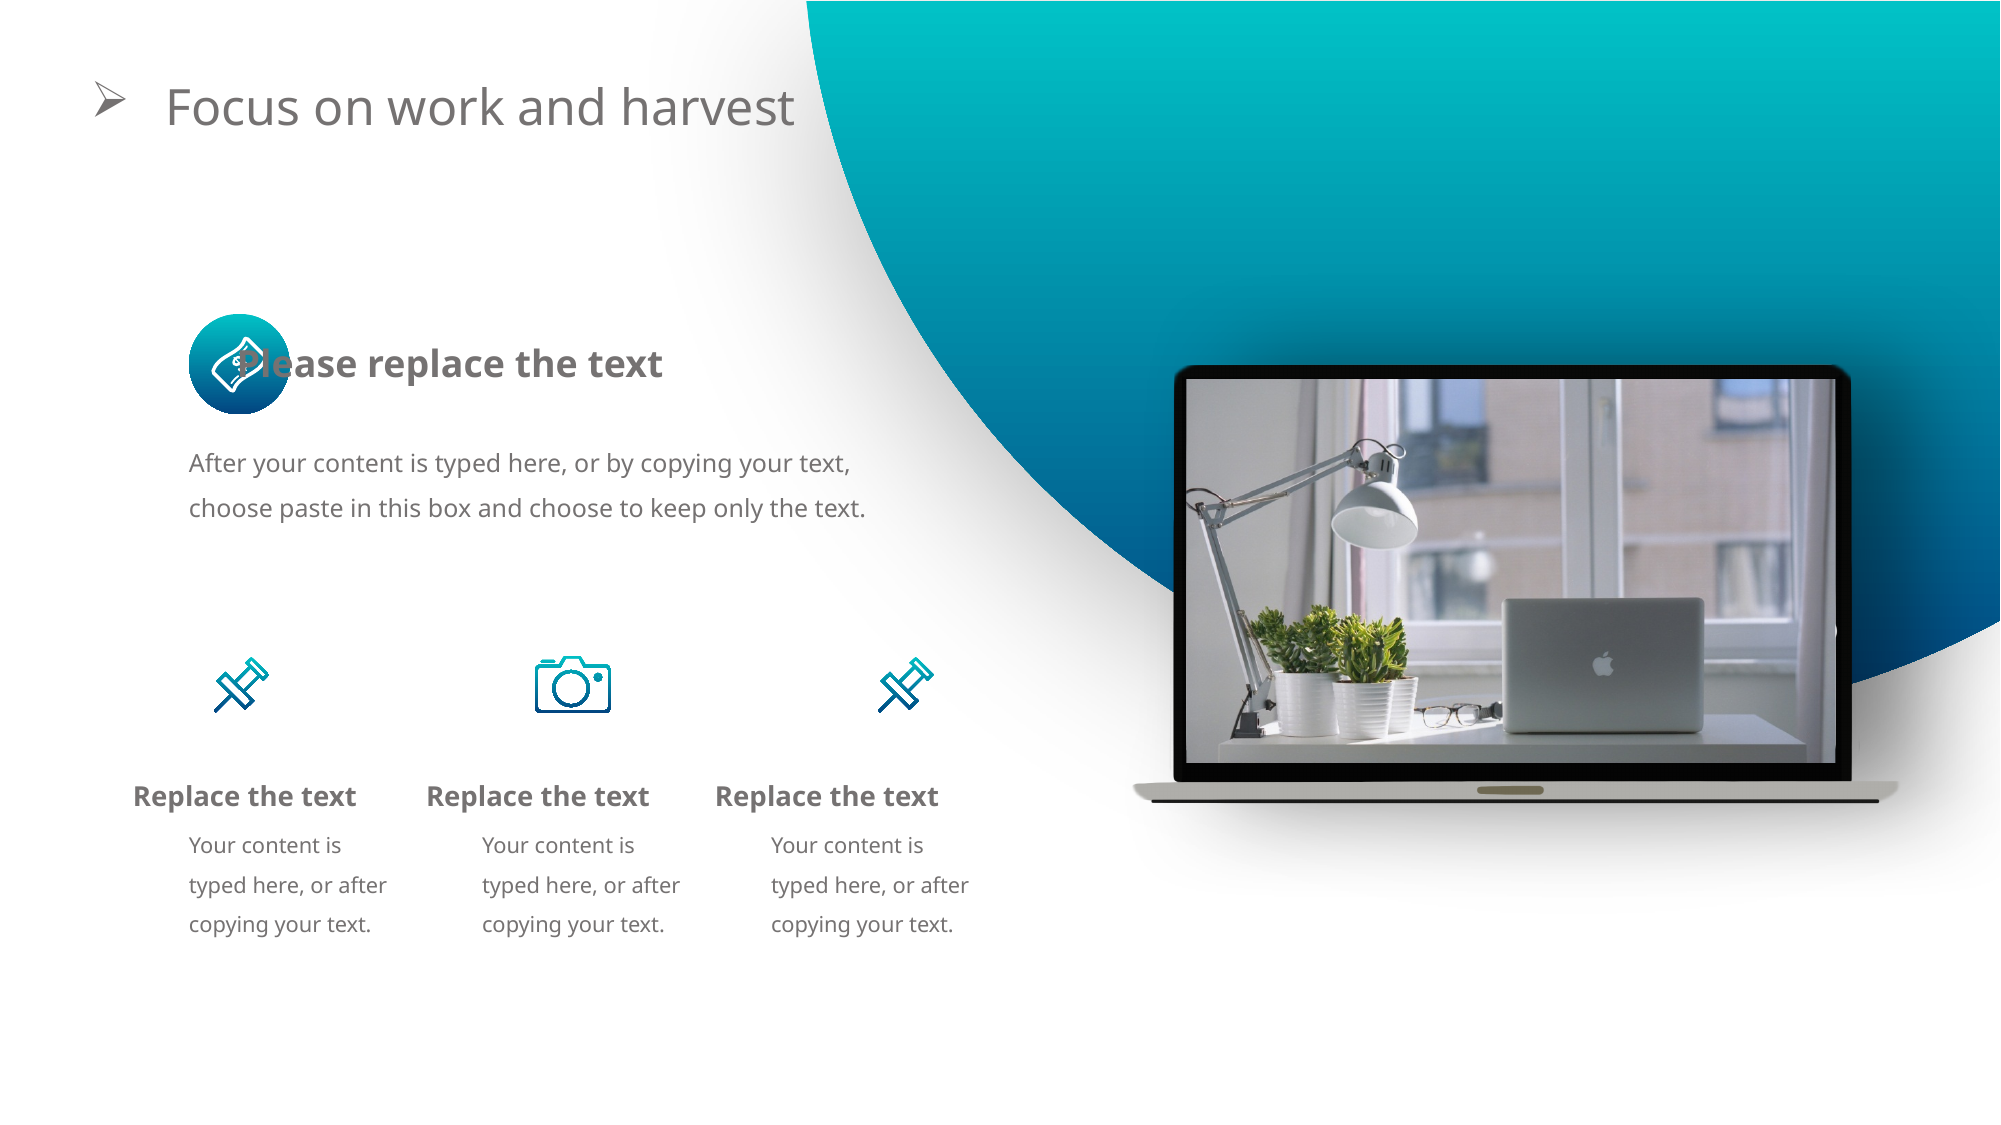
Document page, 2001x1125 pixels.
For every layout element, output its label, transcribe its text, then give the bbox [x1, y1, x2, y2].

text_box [189, 313, 290, 415]
text_box Your content is typed here, or after copying your text. [189, 818, 402, 937]
text_box Replace the text [132, 772, 357, 813]
text_box [805, 0, 2000, 507]
text_box Replace the text [426, 771, 650, 812]
text_box Your content is typed here, or after copying your text. [771, 818, 984, 937]
text_box After your content is typed here, or by copying your text, choose paste in this box and choose to keep only the text. [189, 432, 896, 523]
text_box Please replace the text [290, 331, 664, 386]
text_box [878, 656, 934, 713]
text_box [1066, 180, 1952, 1066]
text_box Your content is typed here, or after copying your text. [482, 818, 695, 937]
text_box [213, 656, 270, 713]
text_box [534, 655, 612, 714]
text_box Focus on work and harvest [90, 75, 837, 136]
text_box Replace the text [714, 771, 939, 812]
